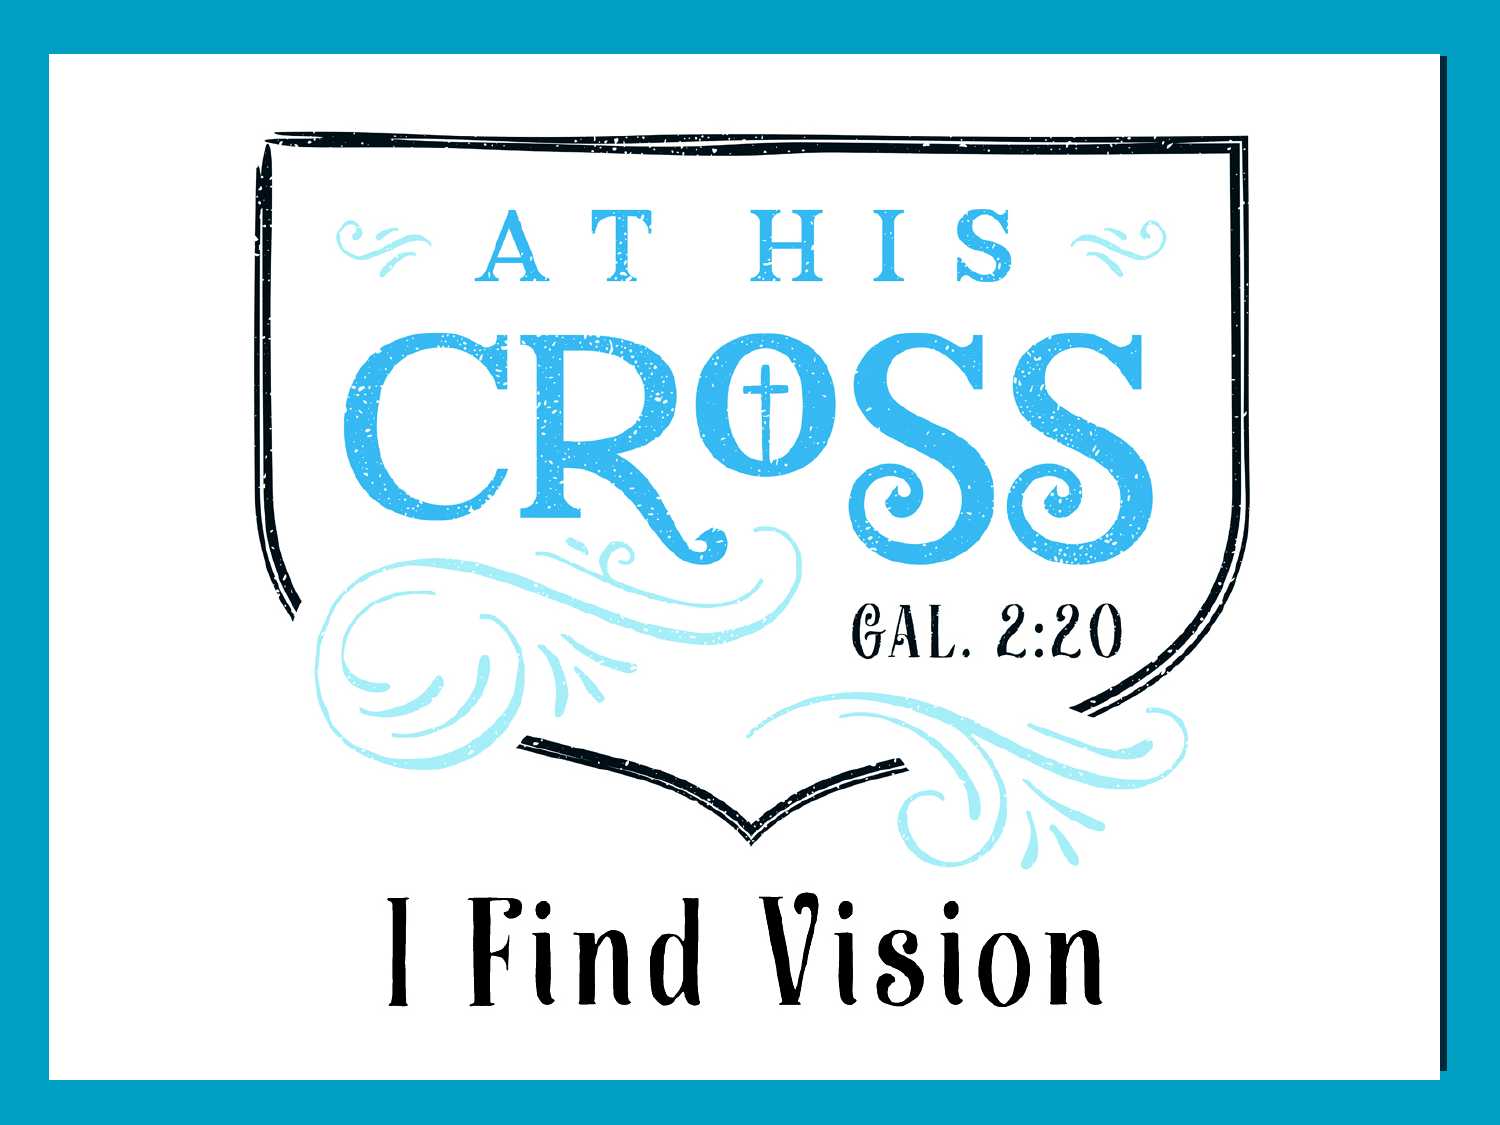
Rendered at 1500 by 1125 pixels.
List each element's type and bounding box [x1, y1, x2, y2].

picture [50, 55, 1439, 1079]
